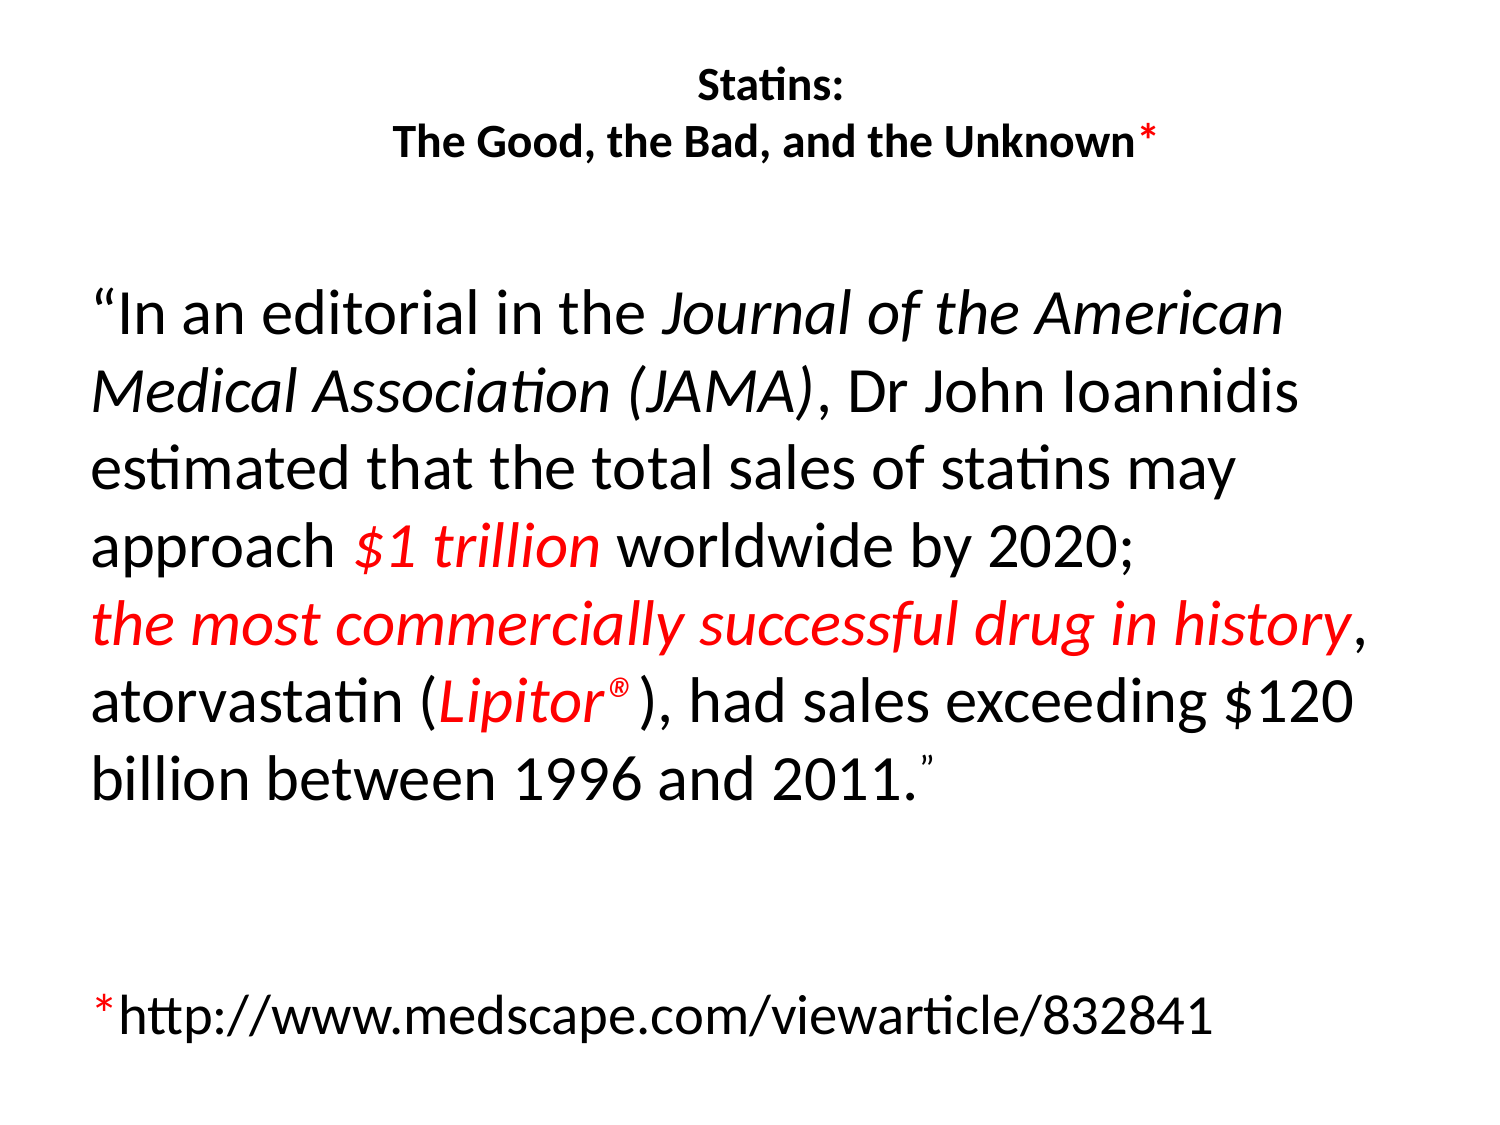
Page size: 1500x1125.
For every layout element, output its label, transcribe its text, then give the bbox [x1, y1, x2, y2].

list “In an editorial in the Journal of the American Medical Association (JAMA), Dr John Ioannidis estimated that the total sales of statins may approach $1 trillion worldwide by 2020; the most commercially successful drug in history, atorvastatin (Lipitor®), had sales exceeding $120 billion between 1996 and 2011.” *http://www.medscape.com/viewarticle/832841 [75, 262, 1425, 1059]
title Statins: The Good, the Bad, and the Unknown* [75, 45, 1478, 233]
